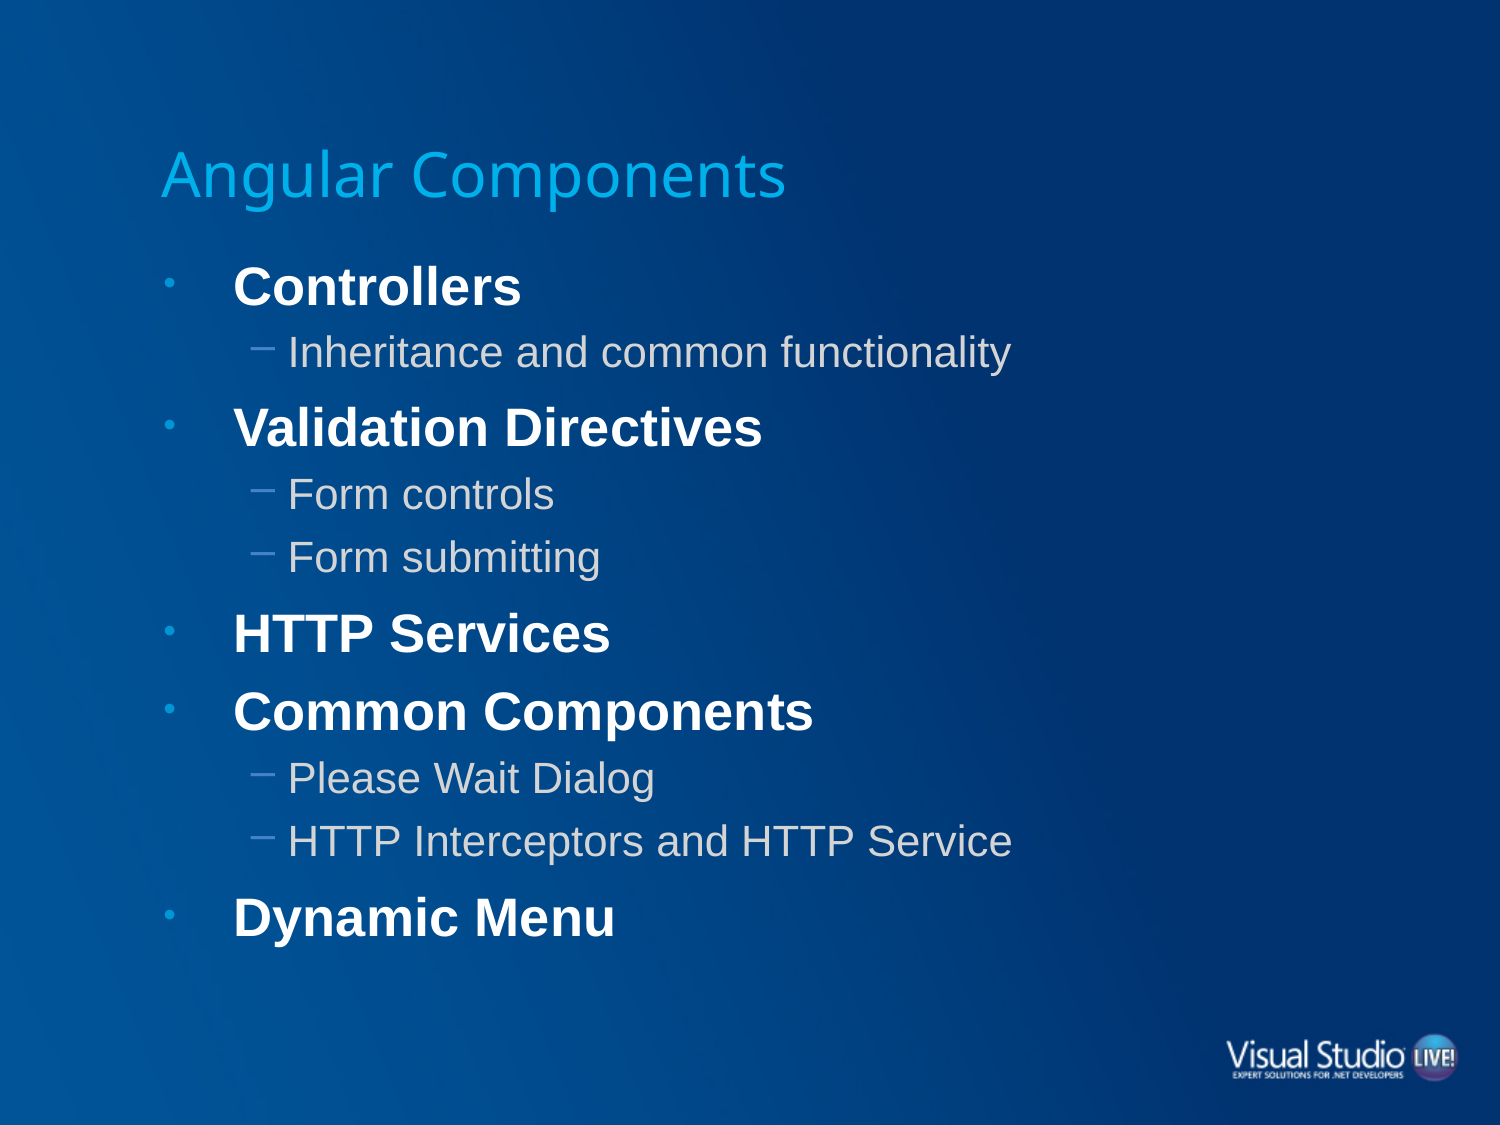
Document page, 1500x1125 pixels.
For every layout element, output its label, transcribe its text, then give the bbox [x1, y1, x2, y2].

title Angular Components [146, 21, 1356, 217]
list Controllers Inheritance and common functionality Validation Directives Form controls Form submitting HTTP Services Common Components Please Wait Dialog HTTP Interceptors and HTTP Service Dynamic Menu [147, 243, 1357, 1026]
picture [0, 0, 1500, 1125]
